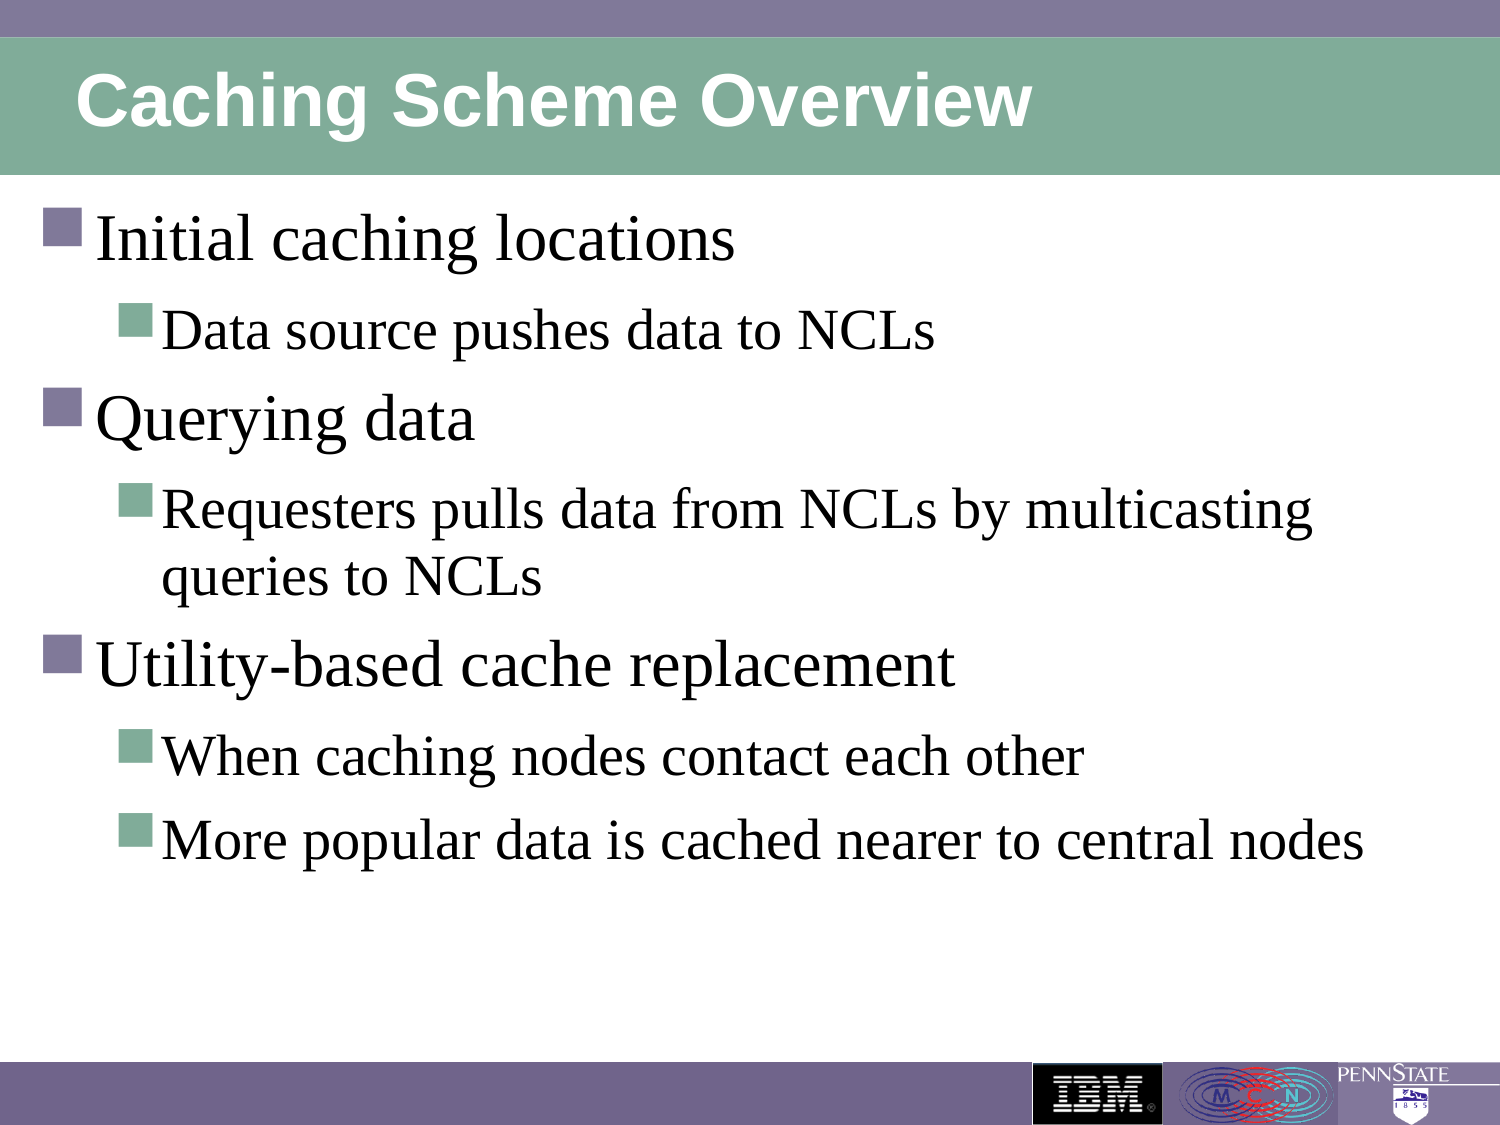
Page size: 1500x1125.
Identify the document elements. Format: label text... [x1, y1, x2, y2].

title Caching Scheme Overview [74, 49, 1463, 163]
picture [0, 1062, 1500, 1125]
list Initial caching locations Data source pushes data to NCLs Querying data Requesters pulls data from NCLs by multicasting queries to NCLs Utility-based cache replacement When caching nodes contact each other More popular data is cached nearer to central nodes [37, 199, 1463, 1013]
